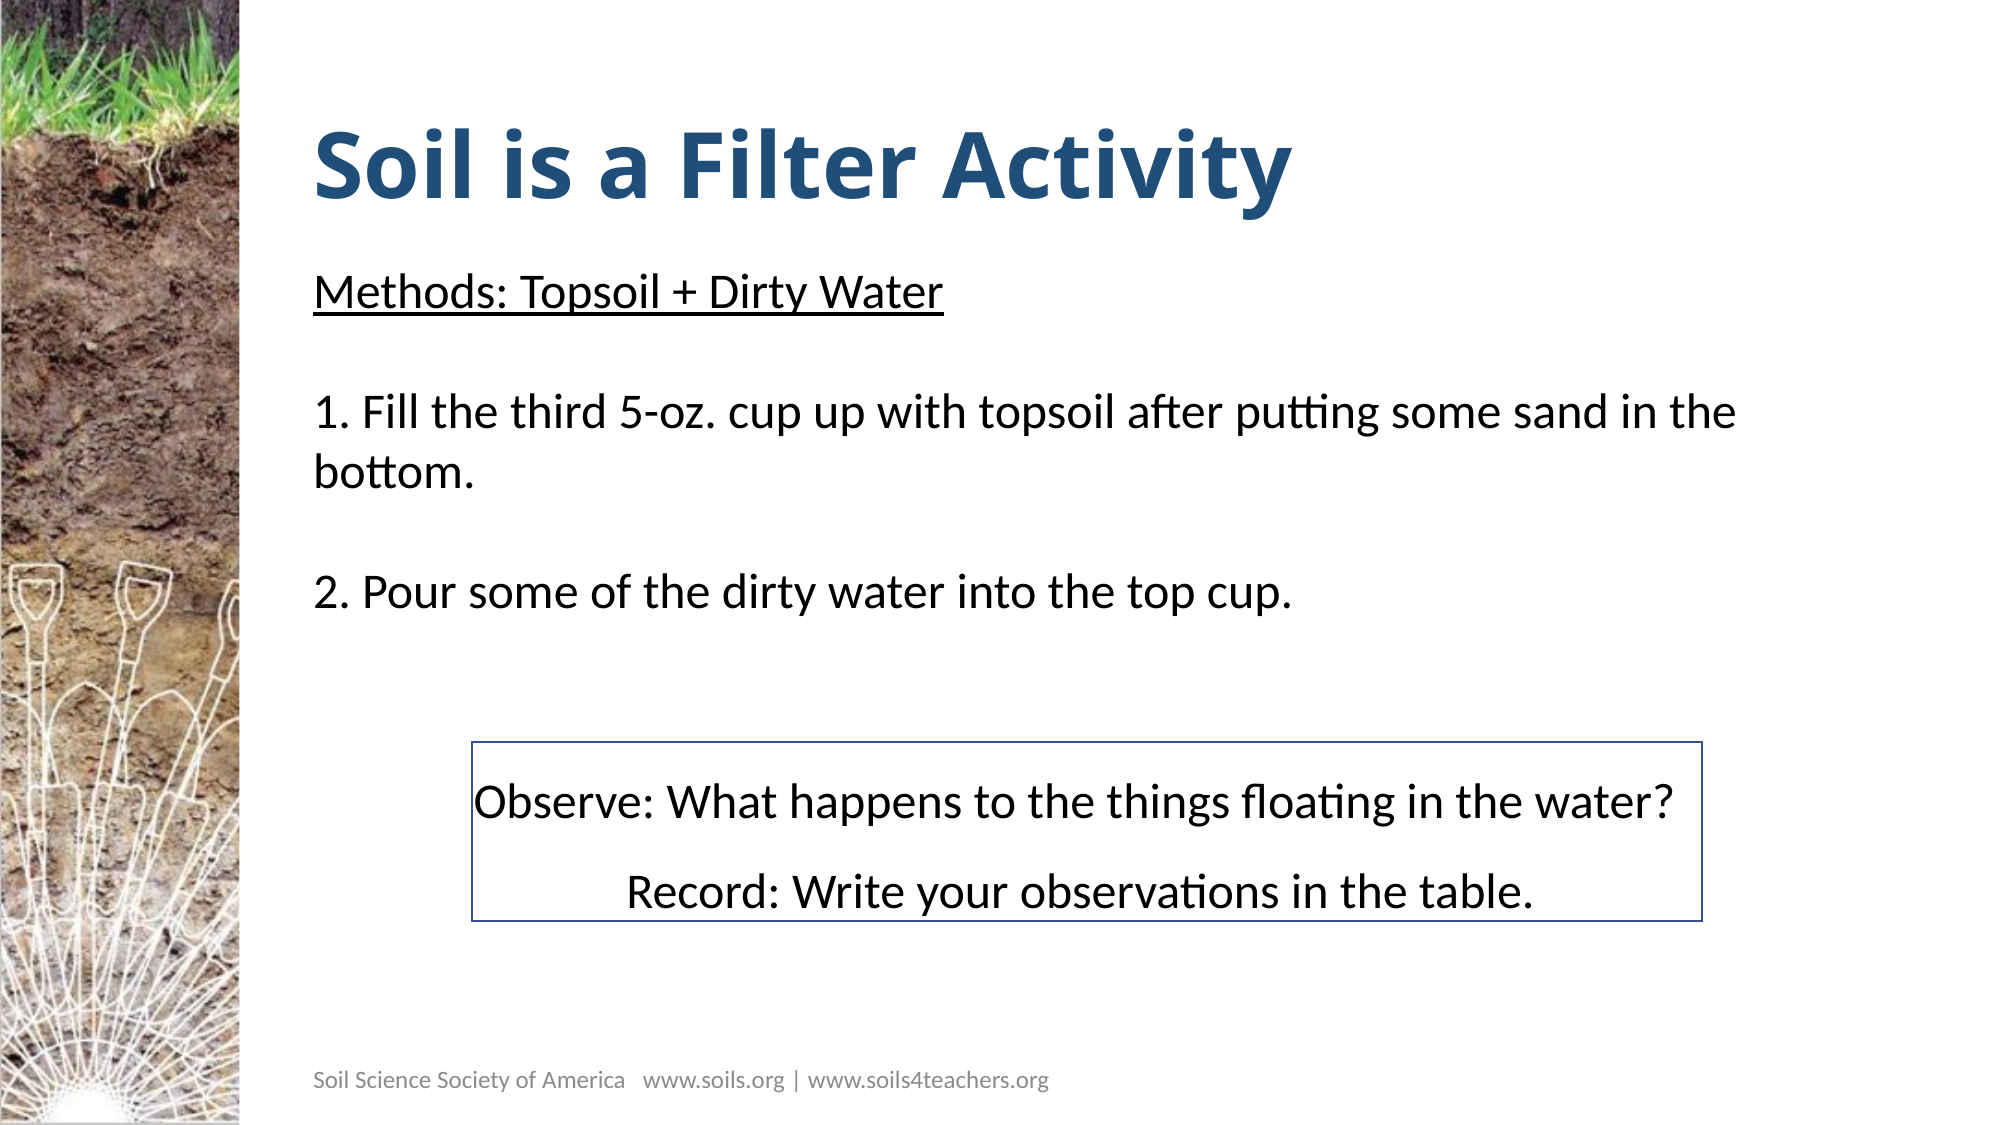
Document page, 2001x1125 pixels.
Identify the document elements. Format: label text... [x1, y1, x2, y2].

title Soil is a Filter Activity [298, 59, 1863, 251]
slide_number Soil Science Society of America www.soils.org | www.soils4teachers.org [298, 1053, 1297, 1104]
picture [0, 0, 240, 1125]
text_box Methods: Topsoil + Dirty Water 1. Fill the third 5-oz. cup up with topsoil after putting some sand in the bottom. 2. Pour some of the dirty water into the top cup. Observe: What happens to the things floating in the water? Record: Write your observations in the table. [298, 251, 1863, 1047]
text_box [471, 741, 1703, 922]
